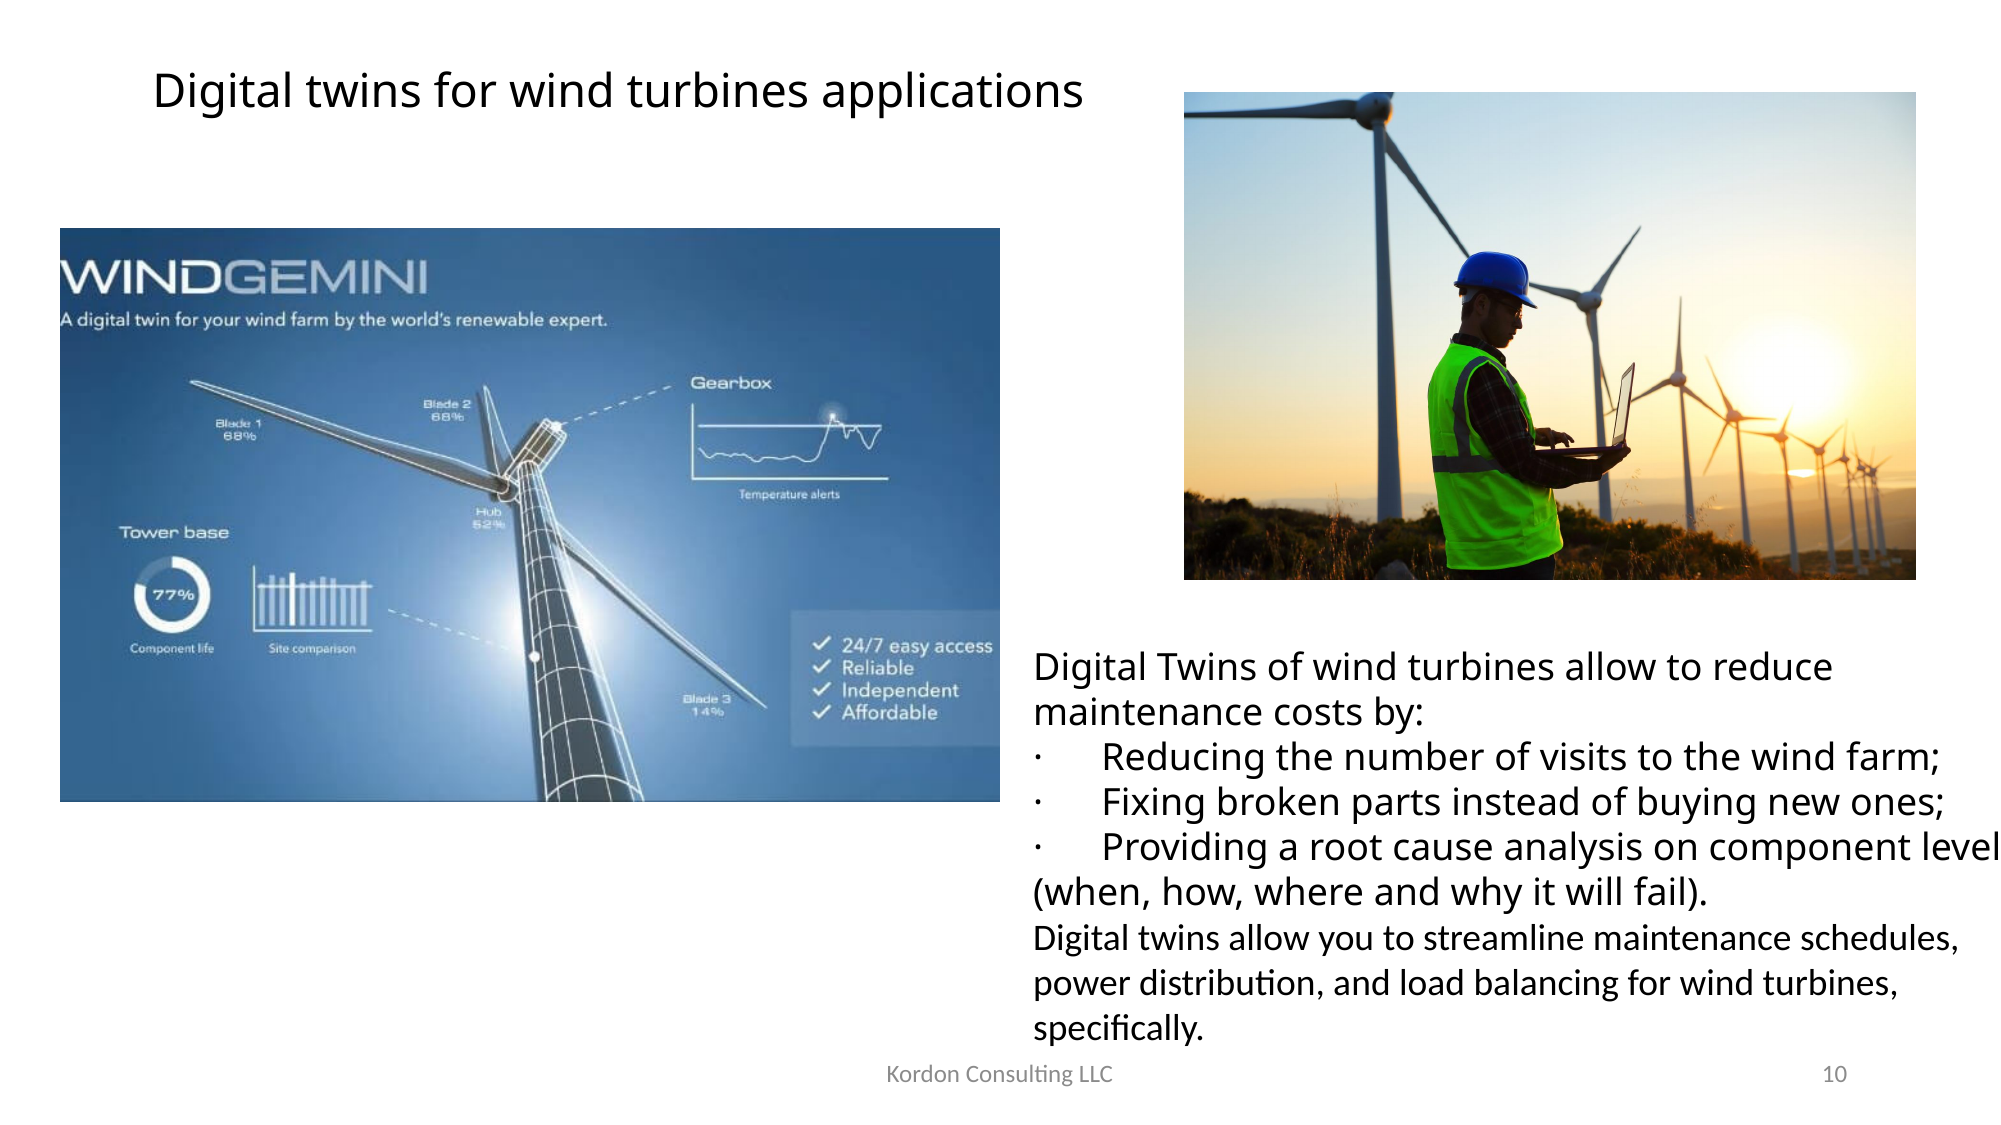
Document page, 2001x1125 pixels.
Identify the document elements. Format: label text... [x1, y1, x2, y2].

footer Kordon Consulting LLC [662, 1042, 1338, 1103]
picture [59, 228, 1000, 802]
text_box Digital Twins of wind turbines allow to reduce maintenance costs by: · Reducing the number of visits to the wind farm; · Fixing broken parts instead of buying new ones; · Providing a root cause analysis on component level (when, how, where and why it will fail). Digital twins allow you to streamline maintenance schedules, power distribution, and load balancing for wind turbines, specifically. [1018, 635, 2000, 1056]
title Digital twins for wind turbines applications [137, 59, 1863, 126]
slide_number 10 [1412, 1056, 1863, 1103]
picture [1184, 92, 1916, 580]
